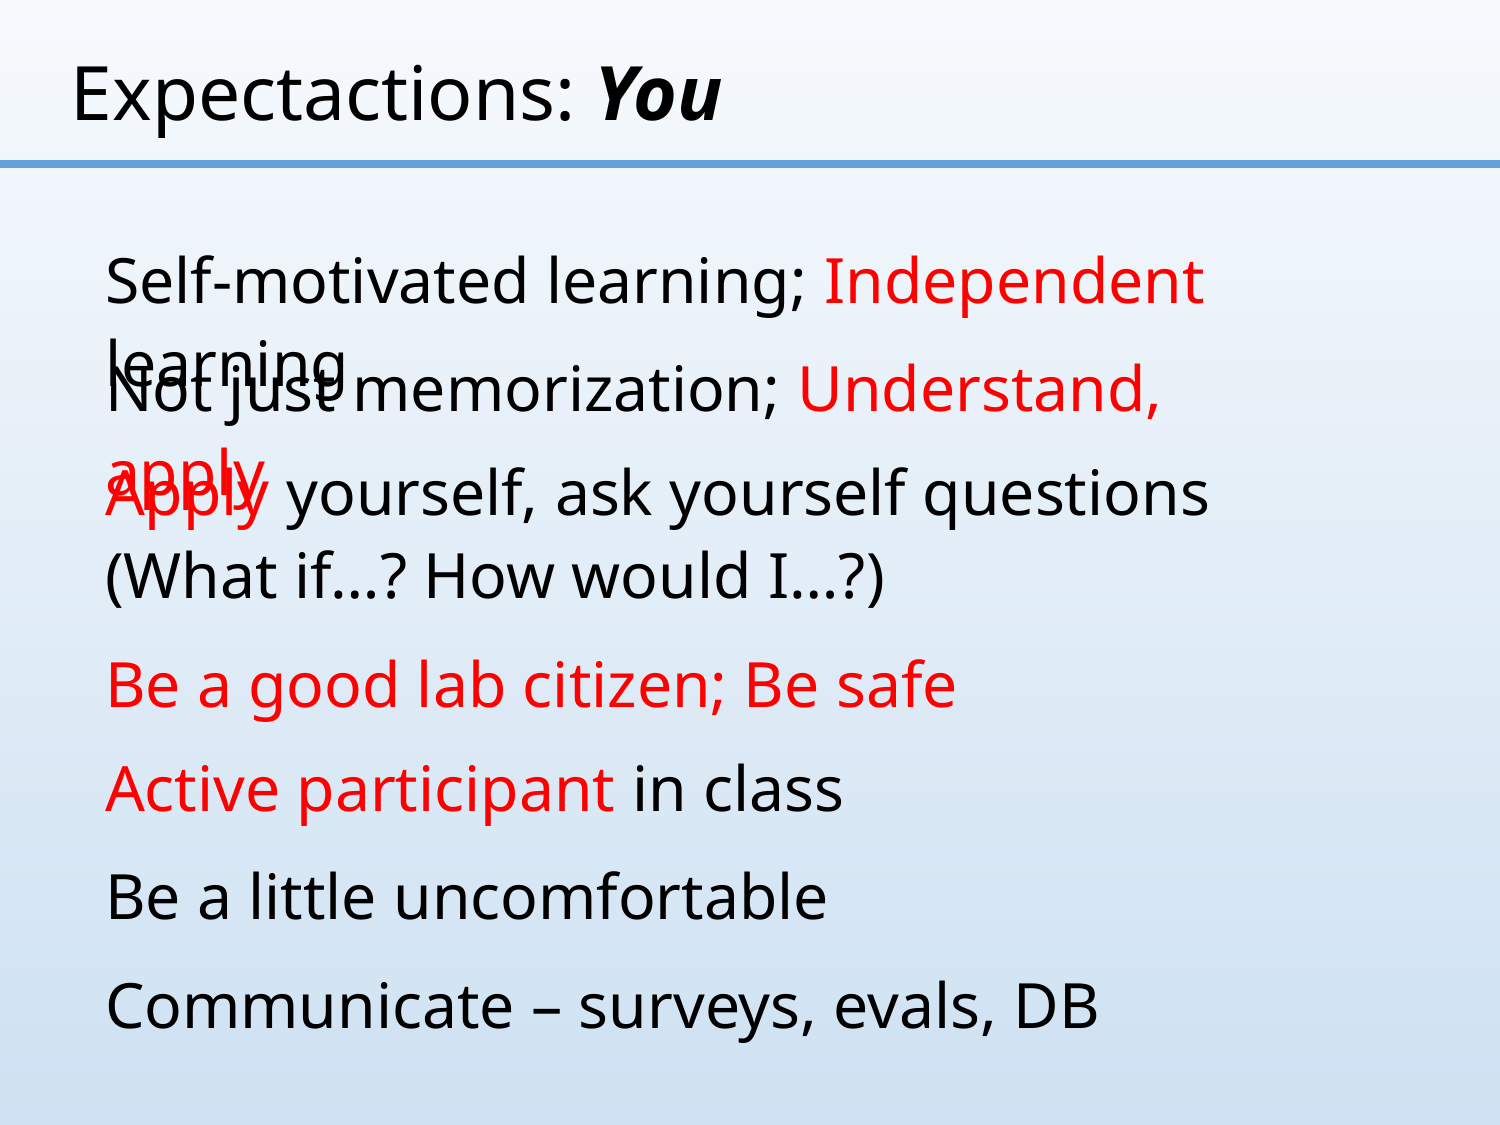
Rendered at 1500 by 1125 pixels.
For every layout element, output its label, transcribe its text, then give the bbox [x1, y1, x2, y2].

text_box Not just memorization; Understand, apply [104, 333, 1218, 436]
text_box Self-motivated learning; Independent learning [104, 224, 1384, 407]
text_box Active participant in class [104, 732, 1218, 831]
title Expectactions: You [55, 37, 1445, 154]
text_box Communicate – surveys, evals, DB [104, 950, 1218, 1049]
text_box Apply yourself, ask yourself questions (What if…? How would I…?) [104, 436, 1218, 619]
text_box Be a little uncomfortable [104, 841, 1218, 940]
text_box Be a good lab citizen; Be safe [104, 629, 1218, 728]
